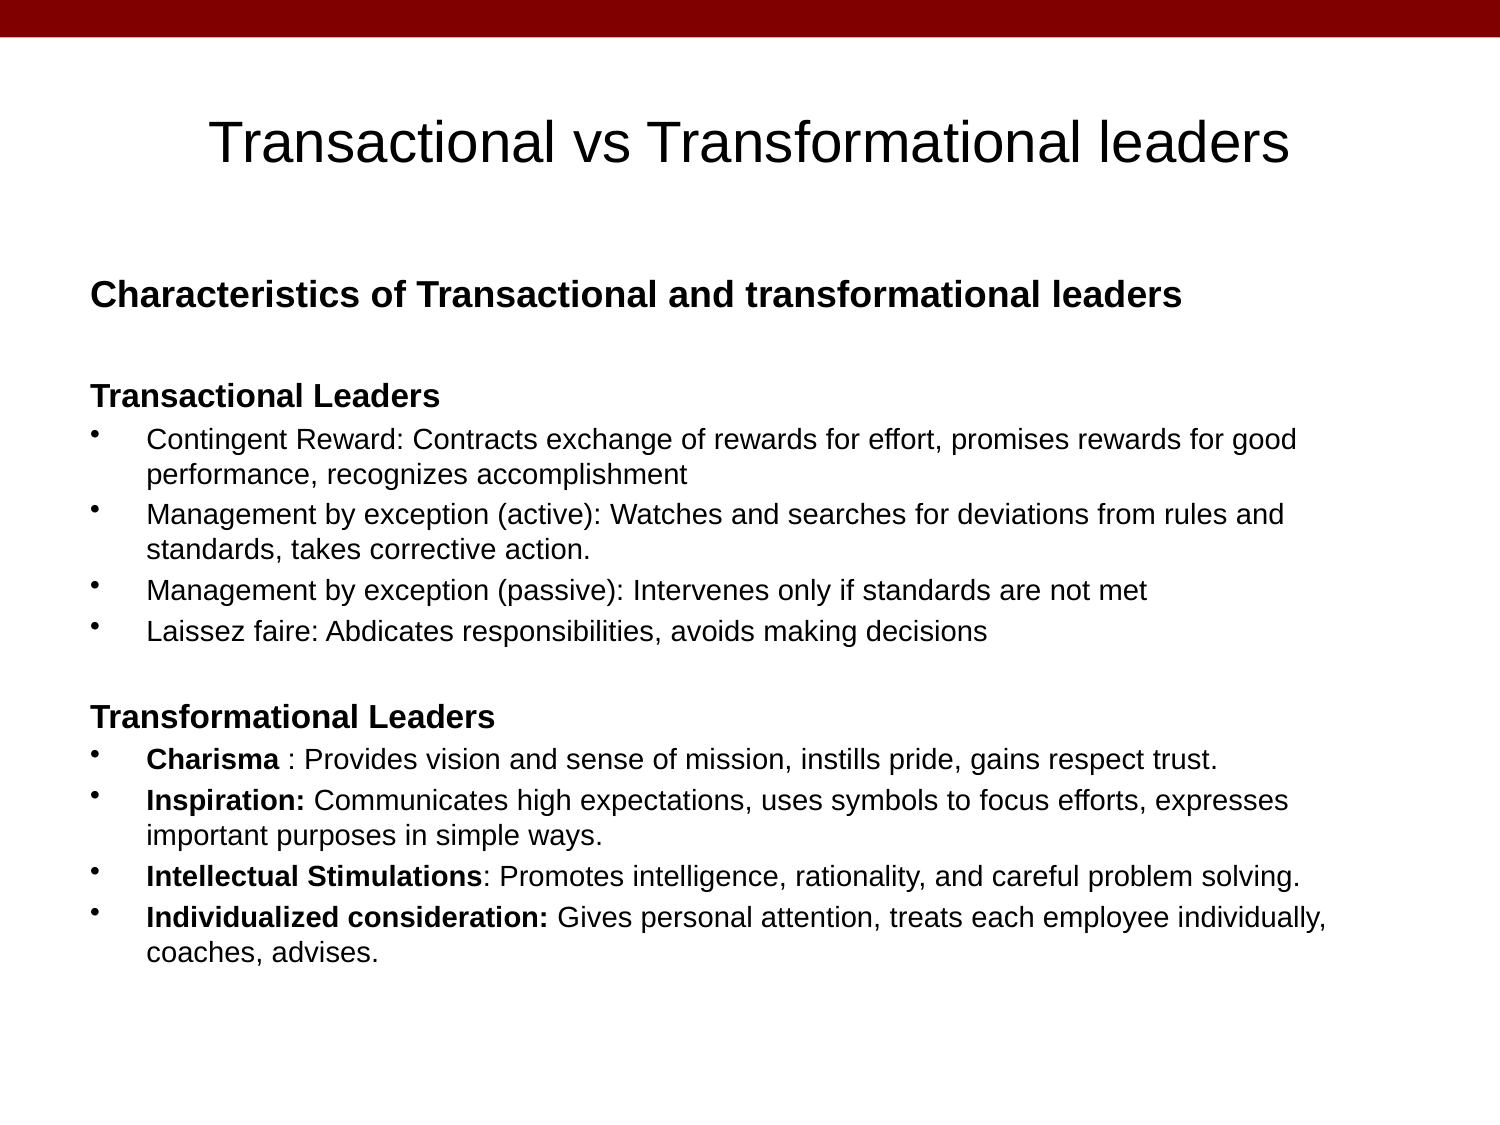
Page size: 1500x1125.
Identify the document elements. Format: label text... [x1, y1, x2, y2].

list Characteristics of Transactional and transformational leaders Transactional Leaders Contingent Reward: Contracts exchange of rewards for effort, promises rewards for good performance, recognizes accomplishment Management by exception (active): Watches and searches for deviations from rules and standards, takes corrective action. Management by exception (passive): Intervenes only if standards are not met Laissez faire: Abdicates responsibilities, avoids making decisions Transformational Leaders Charisma : Provides vision and sense of mission, instills pride, gains respect trust. Inspiration: Communicates high expectations, uses symbols to focus efforts, expresses important purposes in simple ways. Intellectual Stimulations: Promotes intelligence, rationality, and careful problem solving. Individualized consideration: Gives personal attention, treats each employee individually, coaches, advises. [74, 262, 1426, 1006]
text_box [0, 0, 1500, 38]
title Transactional vs Transformational leaders [74, 44, 1426, 233]
